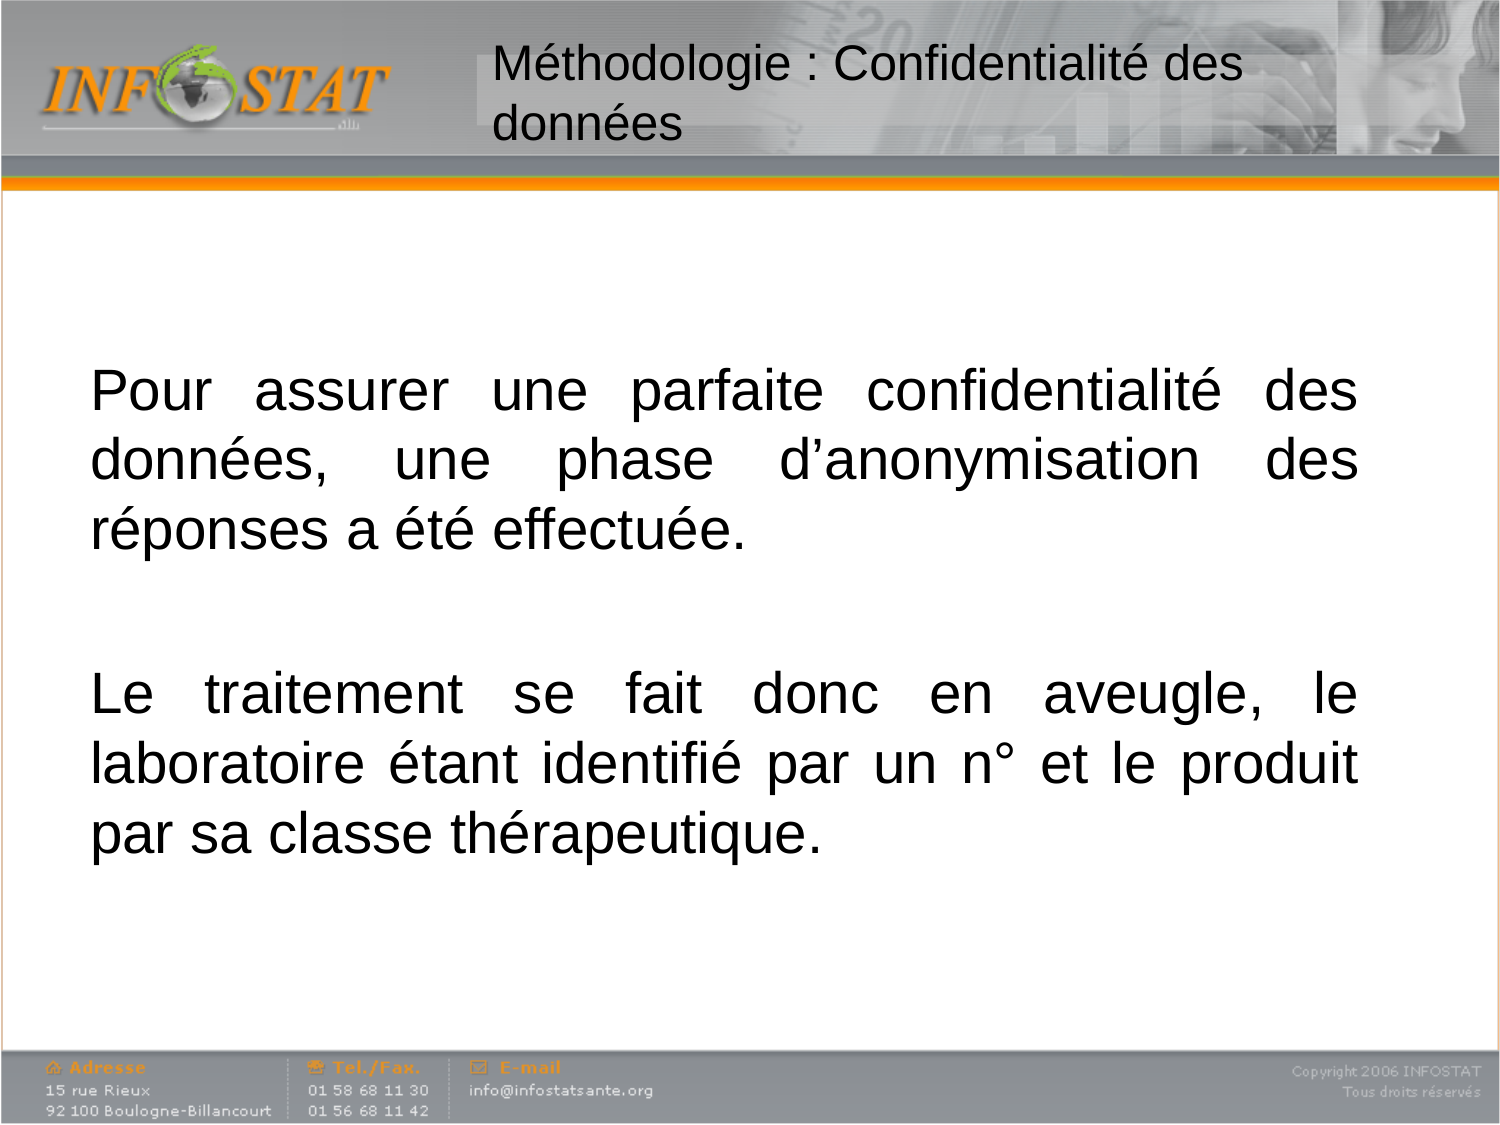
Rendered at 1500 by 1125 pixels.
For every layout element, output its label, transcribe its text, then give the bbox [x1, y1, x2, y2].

list Pour assurer une parfaite confidentialité des données, une phase d’anonymisation des réponses a été effectuée. Le traitement se fait donc en aveugle, le laboratoire étant identifié par un n° et le produit par sa classe thérapeutique. [74, 262, 1377, 1006]
picture [0, 0, 1500, 1125]
title Méthodologie : Confidentialité des données [476, 54, 1460, 126]
